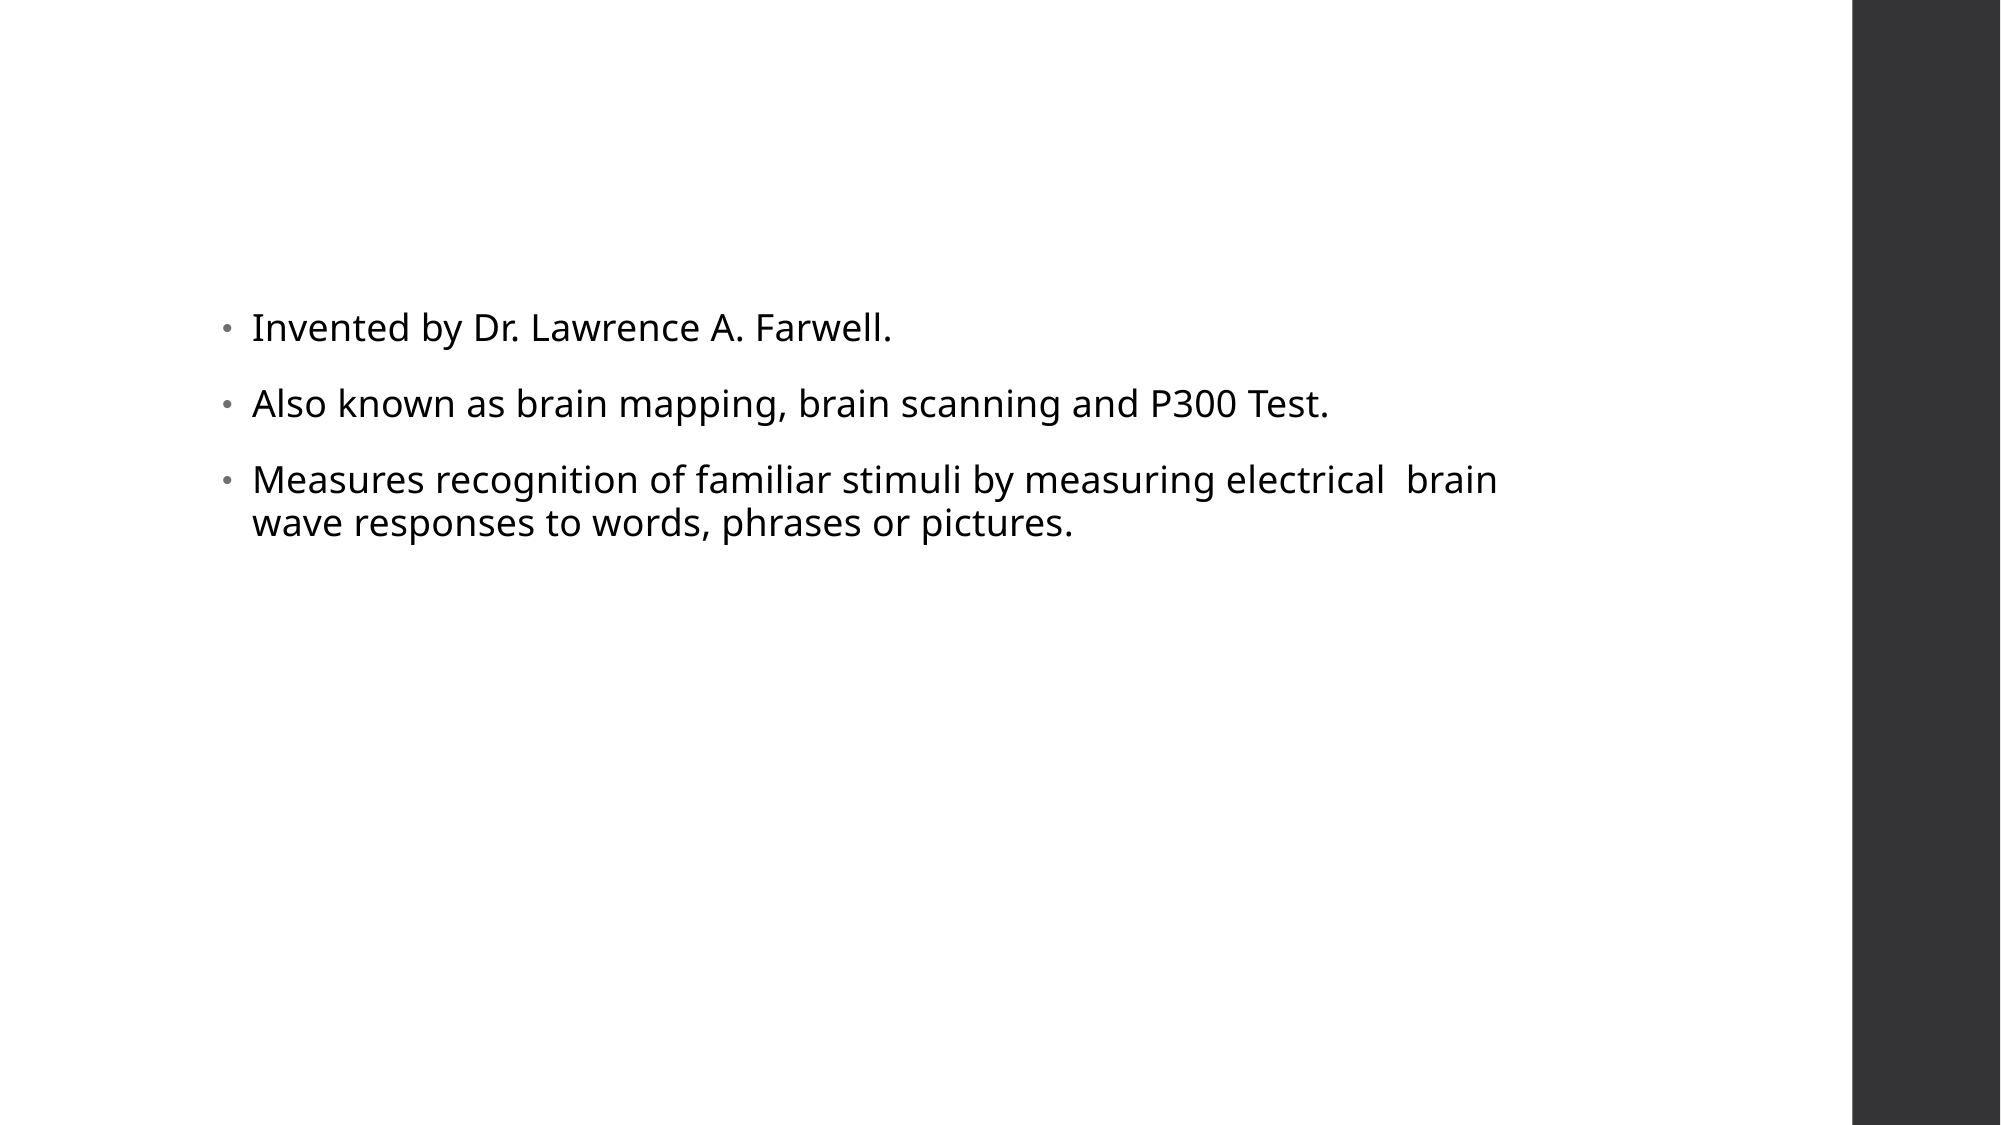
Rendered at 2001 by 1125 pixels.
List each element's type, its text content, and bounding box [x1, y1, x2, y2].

list Invented by Dr. Lawrence A. Farwell. Also known as brain mapping, brain scanning and P300 Test. Measures recognition of familiar stimuli by measuring electrical brain wave responses to words, phrases or pictures. [206, 299, 1617, 1014]
